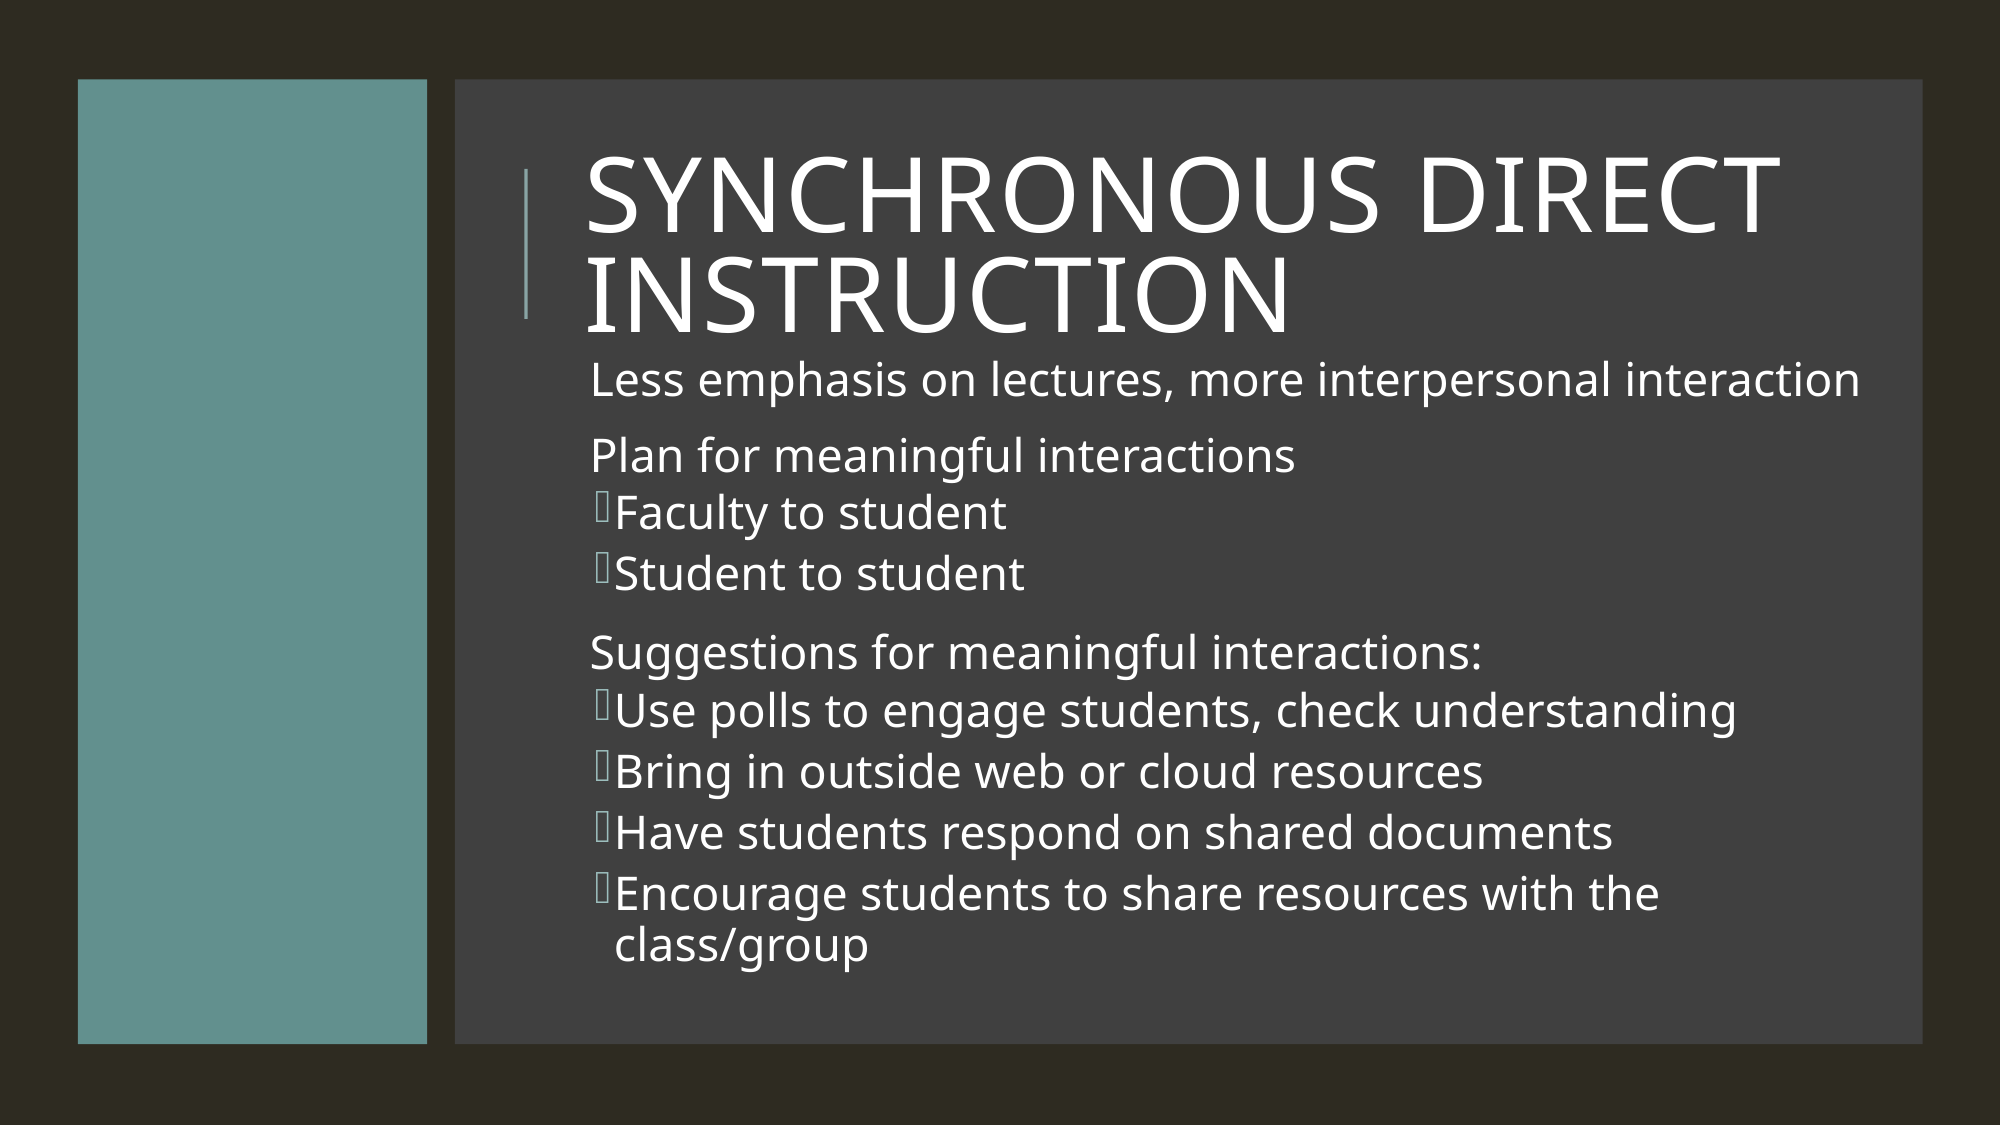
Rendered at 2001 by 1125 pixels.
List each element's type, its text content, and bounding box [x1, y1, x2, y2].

text_box [0, 0, 2000, 1125]
text_box [77, 78, 428, 1045]
list Less emphasis on lectures, more interpersonal interaction Plan for meaningful interactions Faculty to student Student to student Suggestions for meaningful interactions: Use polls to engage students, check understanding Bring in outside web or cloud resources Have students respond on shared documents Encourage students to share resources with the class/group [569, 348, 1908, 992]
text_box [453, 78, 1924, 1045]
title Synchronous Direct Instruction [569, 129, 1869, 348]
